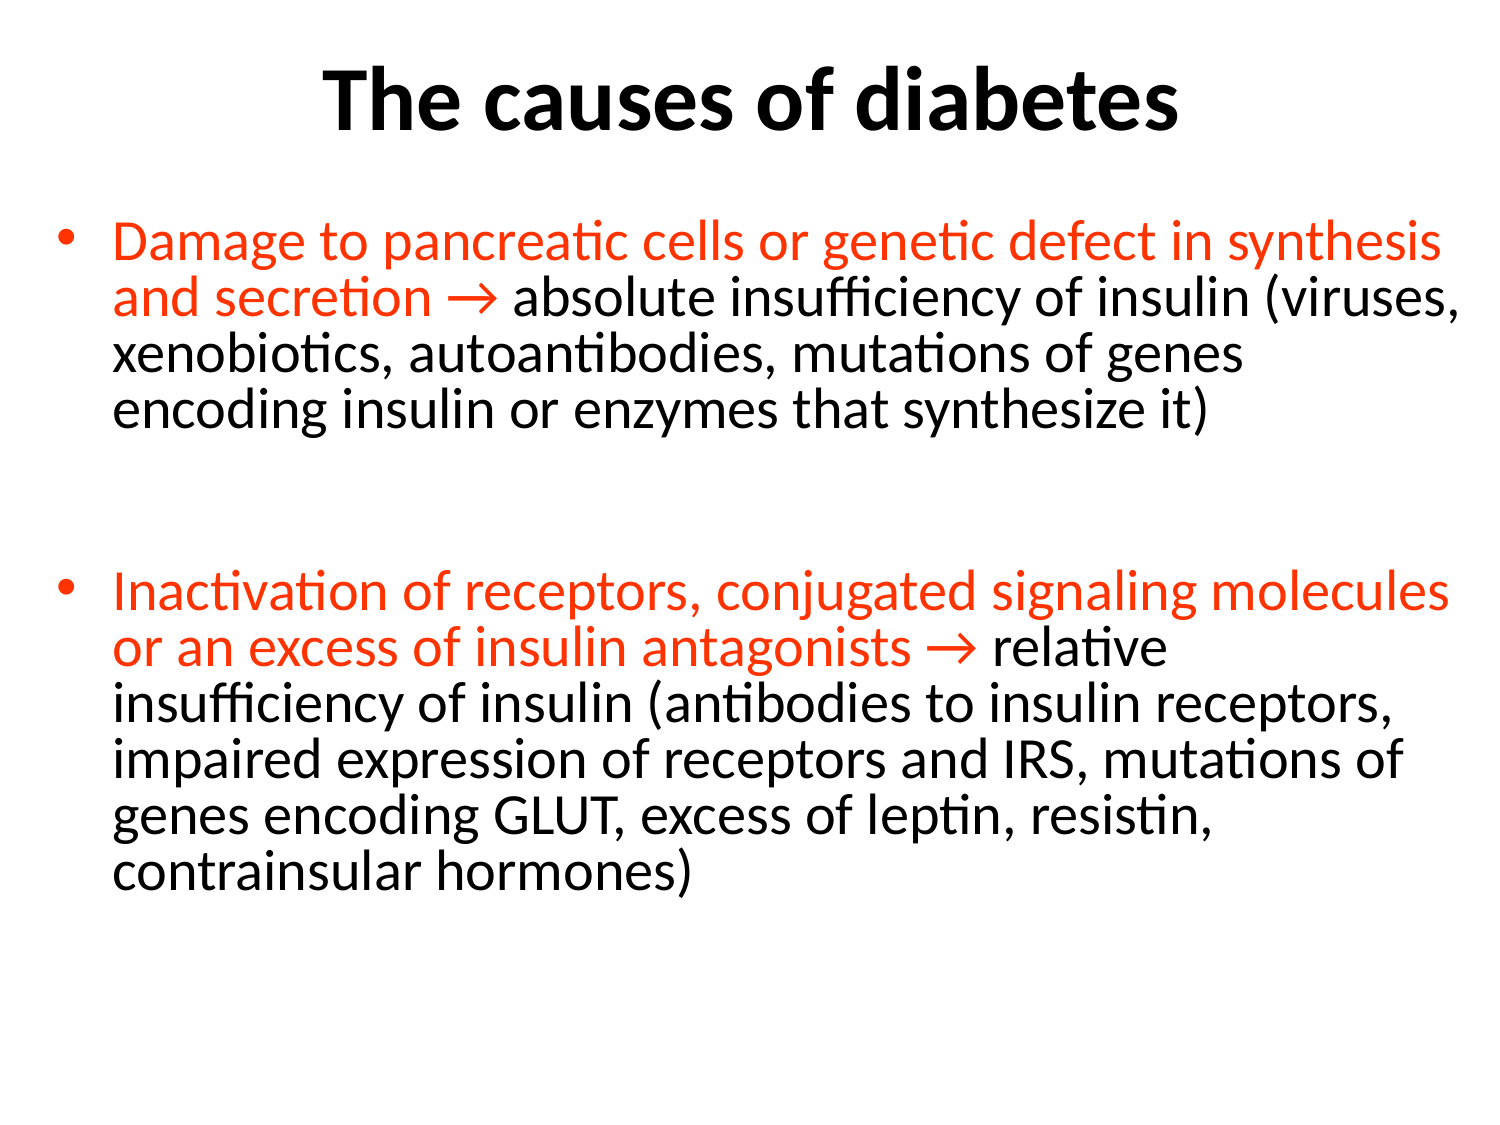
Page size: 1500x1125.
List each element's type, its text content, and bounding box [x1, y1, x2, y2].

list Damage to pancreatic cells or genetic defect in synthesis and secretion → absolute insufficiency of insulin (viruses, xenobiotics, autoantibodies, mutations of genes encoding insulin or enzymes that synthesize it) Inactivation of receptors, conjugated signaling molecules or an excess of insulin antagonists → relative insufficiency of insulin (antibodies to insulin receptors, impaired expression of receptors and IRS, mutations of genes encoding GLUT, excess of leptin, resistin, contrainsular hormones) [41, 208, 1483, 951]
title The causes of diabetes [76, 0, 1427, 188]
